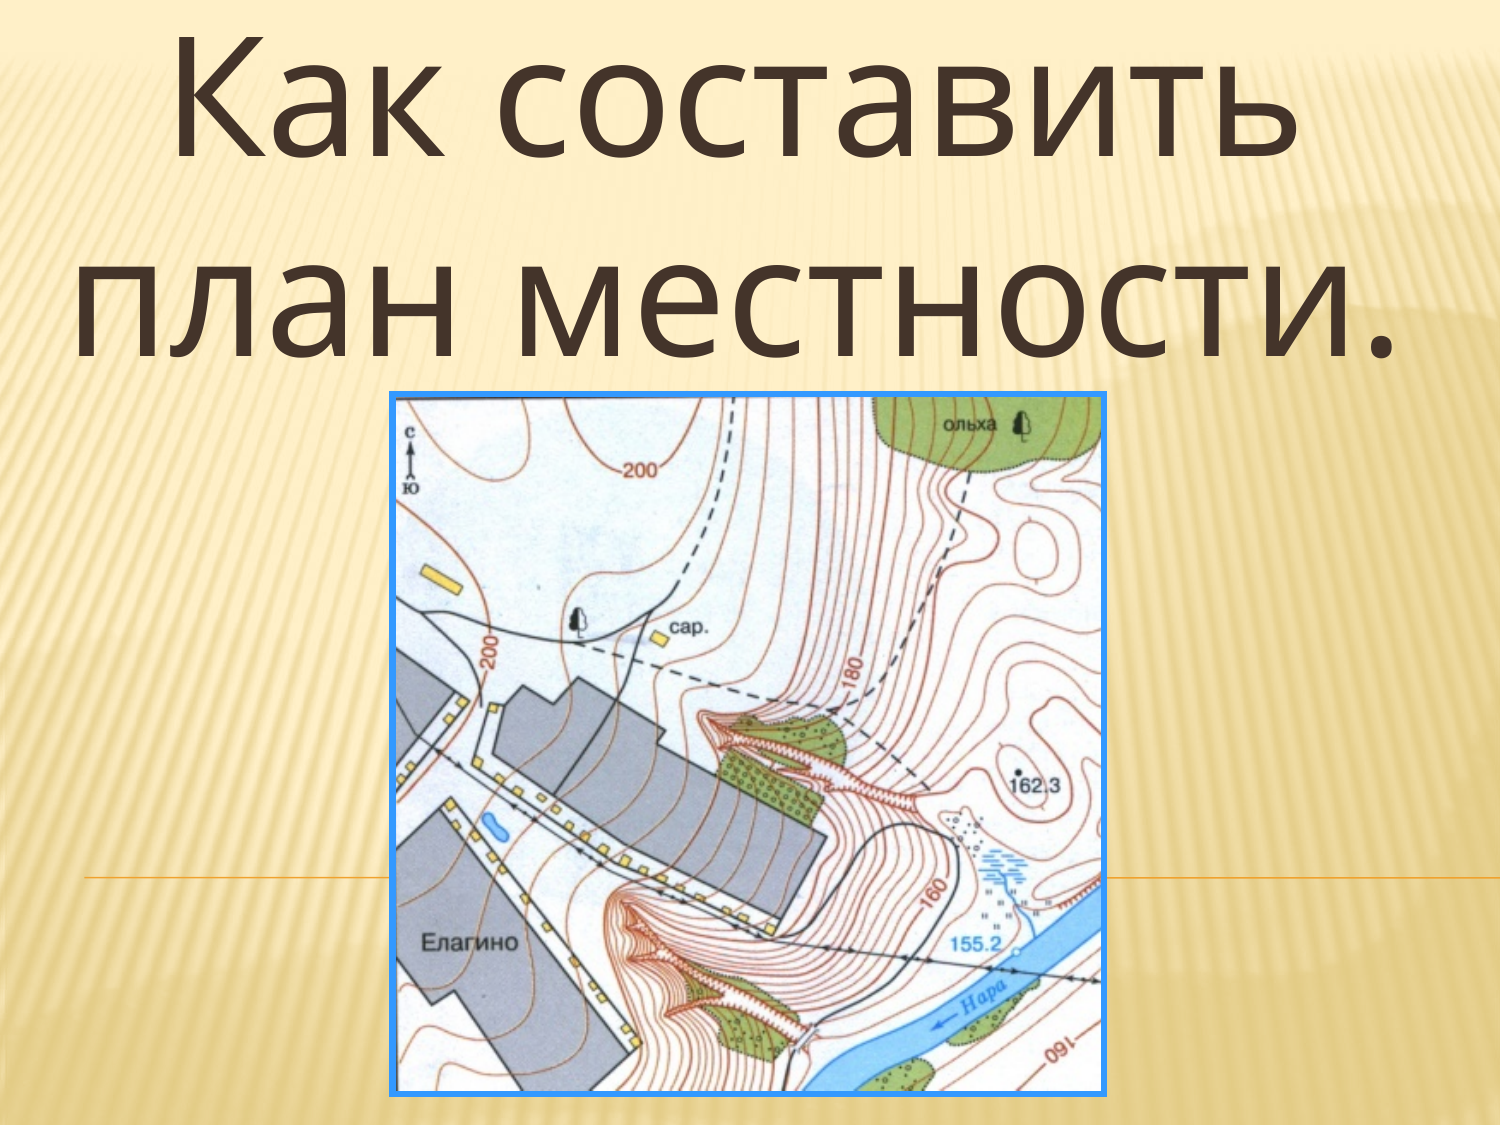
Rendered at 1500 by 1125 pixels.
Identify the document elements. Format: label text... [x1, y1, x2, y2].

picture [395, 396, 1102, 1092]
subtitle Как составить план местности. [41, 247, 1429, 398]
